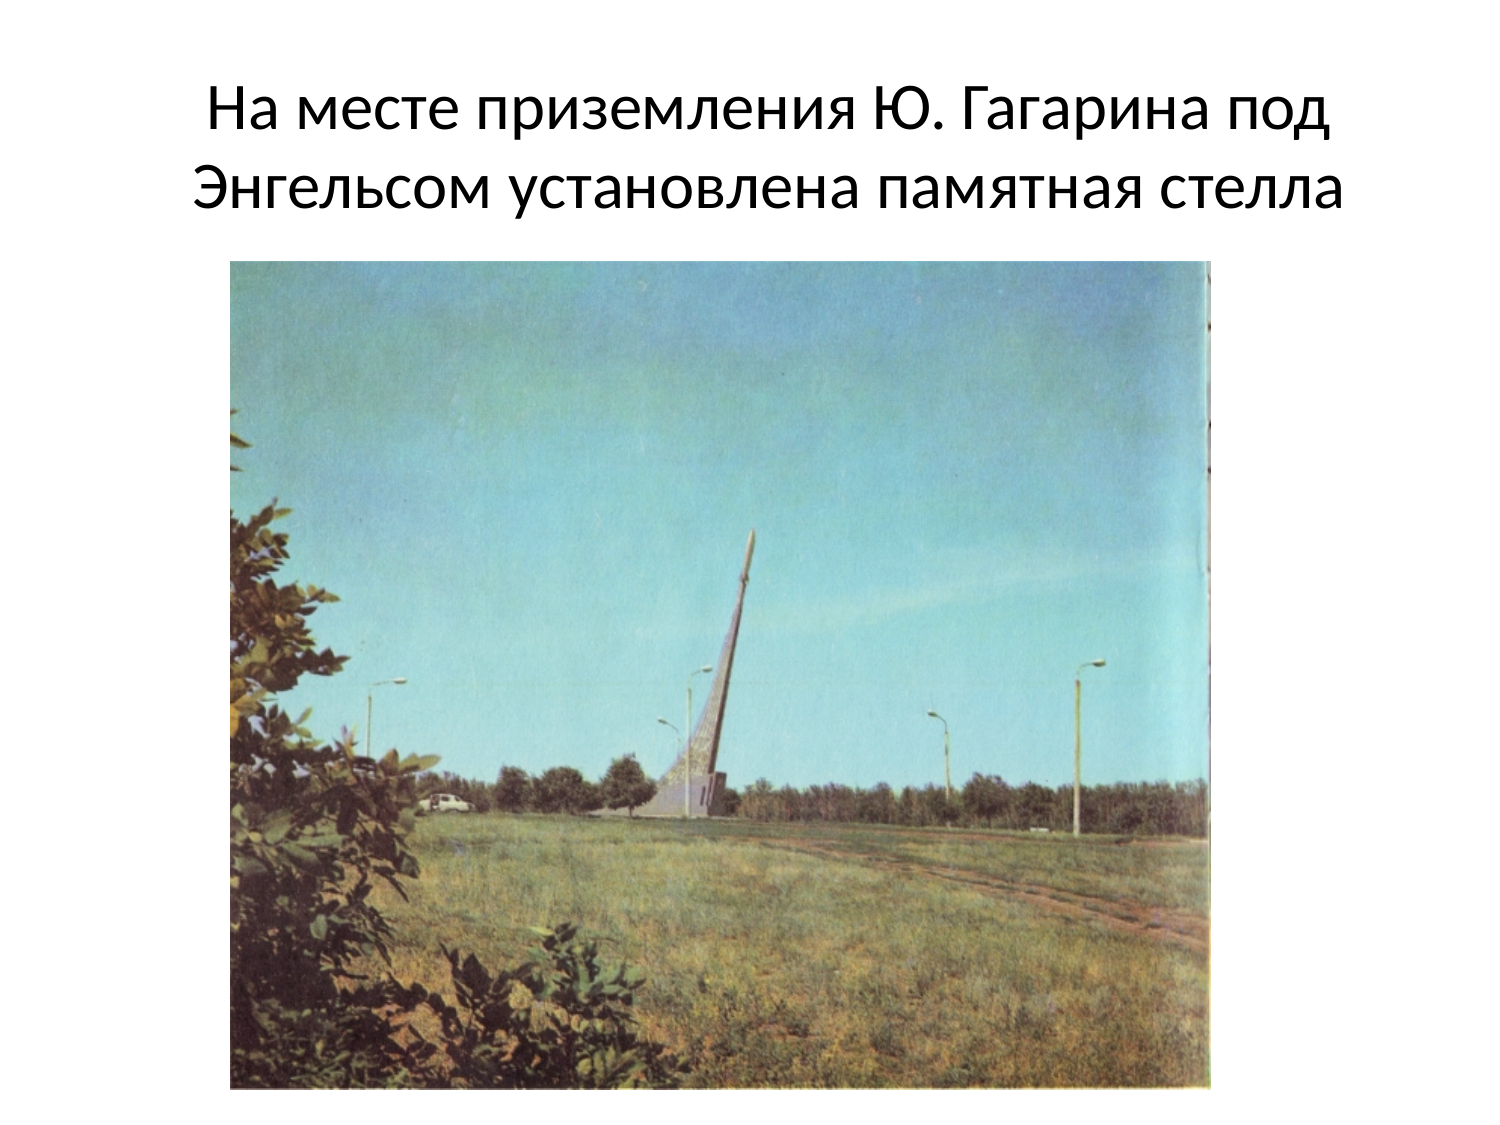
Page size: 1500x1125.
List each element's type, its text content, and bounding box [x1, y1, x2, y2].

picture [229, 261, 1211, 1090]
title На месте приземления Ю. Гагарина под Энгельсом установлена памятная стелла [53, 42, 1486, 243]
